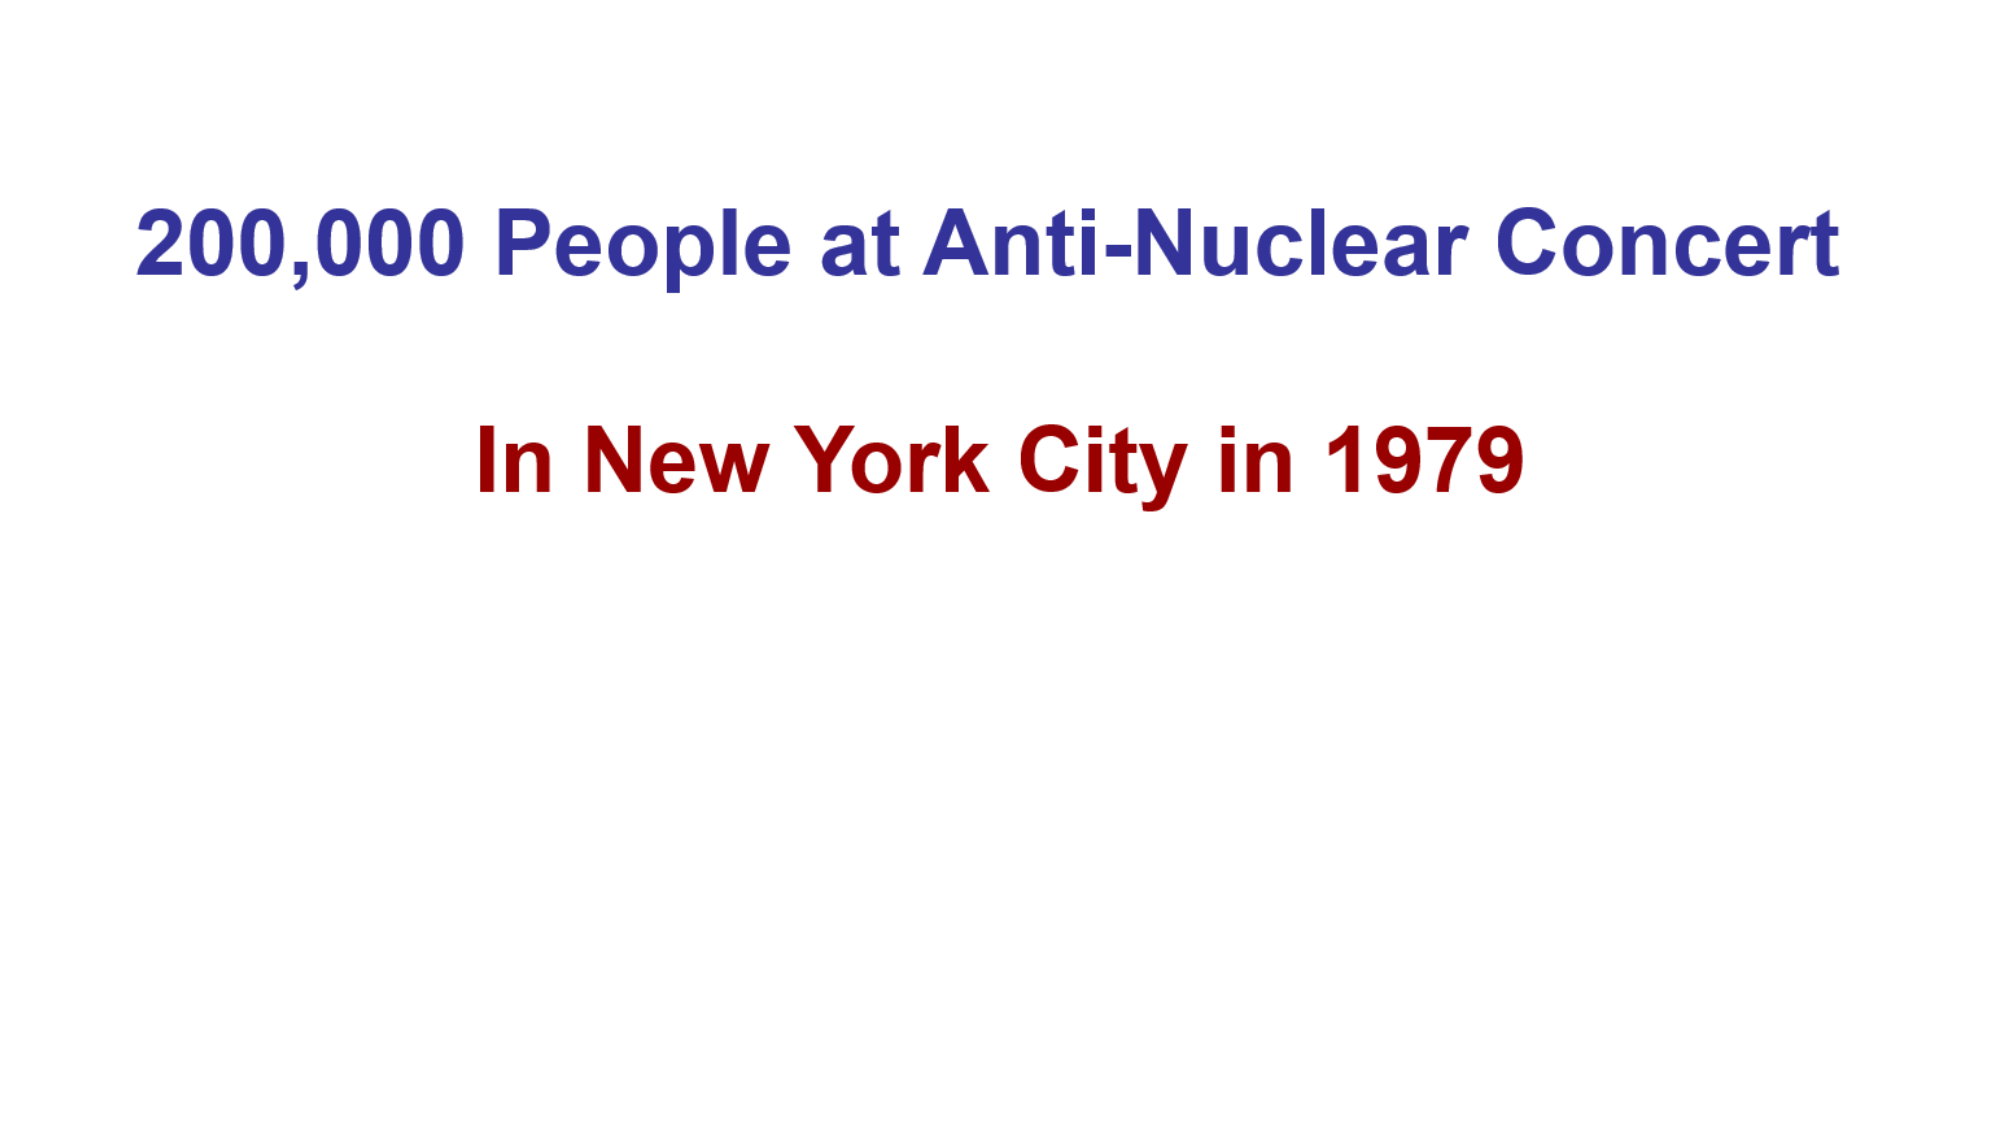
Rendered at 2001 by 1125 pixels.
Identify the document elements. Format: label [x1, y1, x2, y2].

text_box [75, 6, 1909, 1038]
